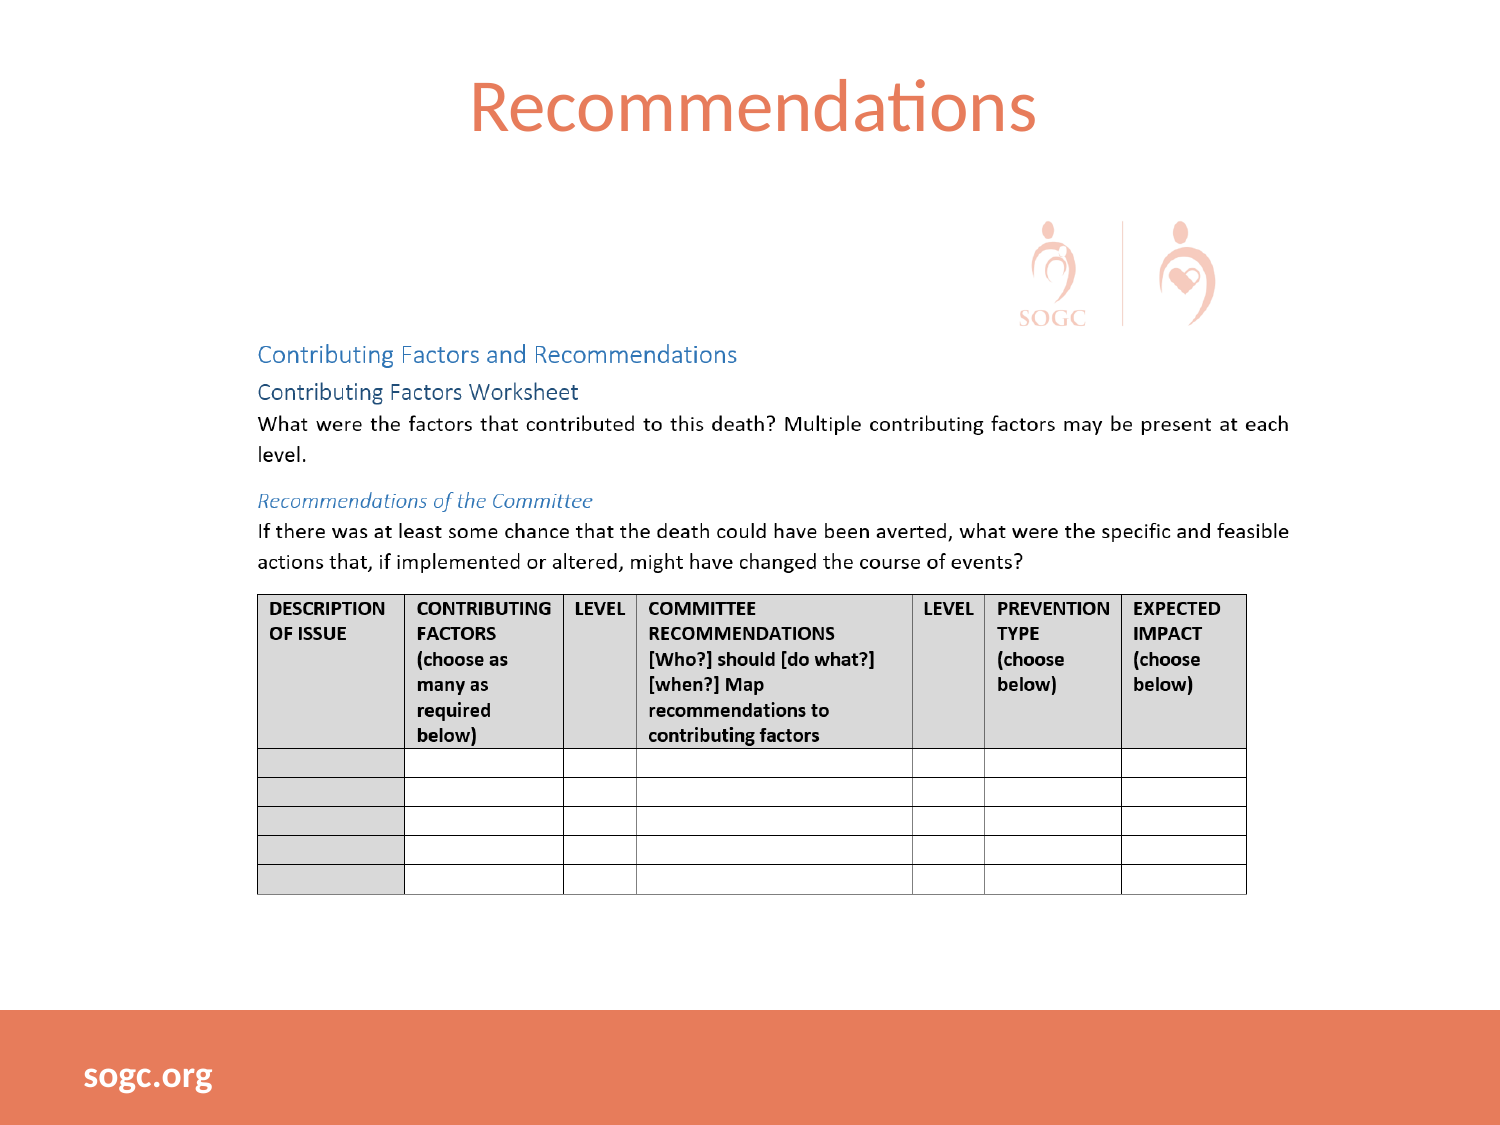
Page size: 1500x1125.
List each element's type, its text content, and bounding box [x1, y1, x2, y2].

picture [174, 174, 1333, 898]
text_box sogc.org [68, 1042, 228, 1103]
text_box [0, 1010, 1500, 1125]
title Recommendations [78, 50, 1429, 153]
